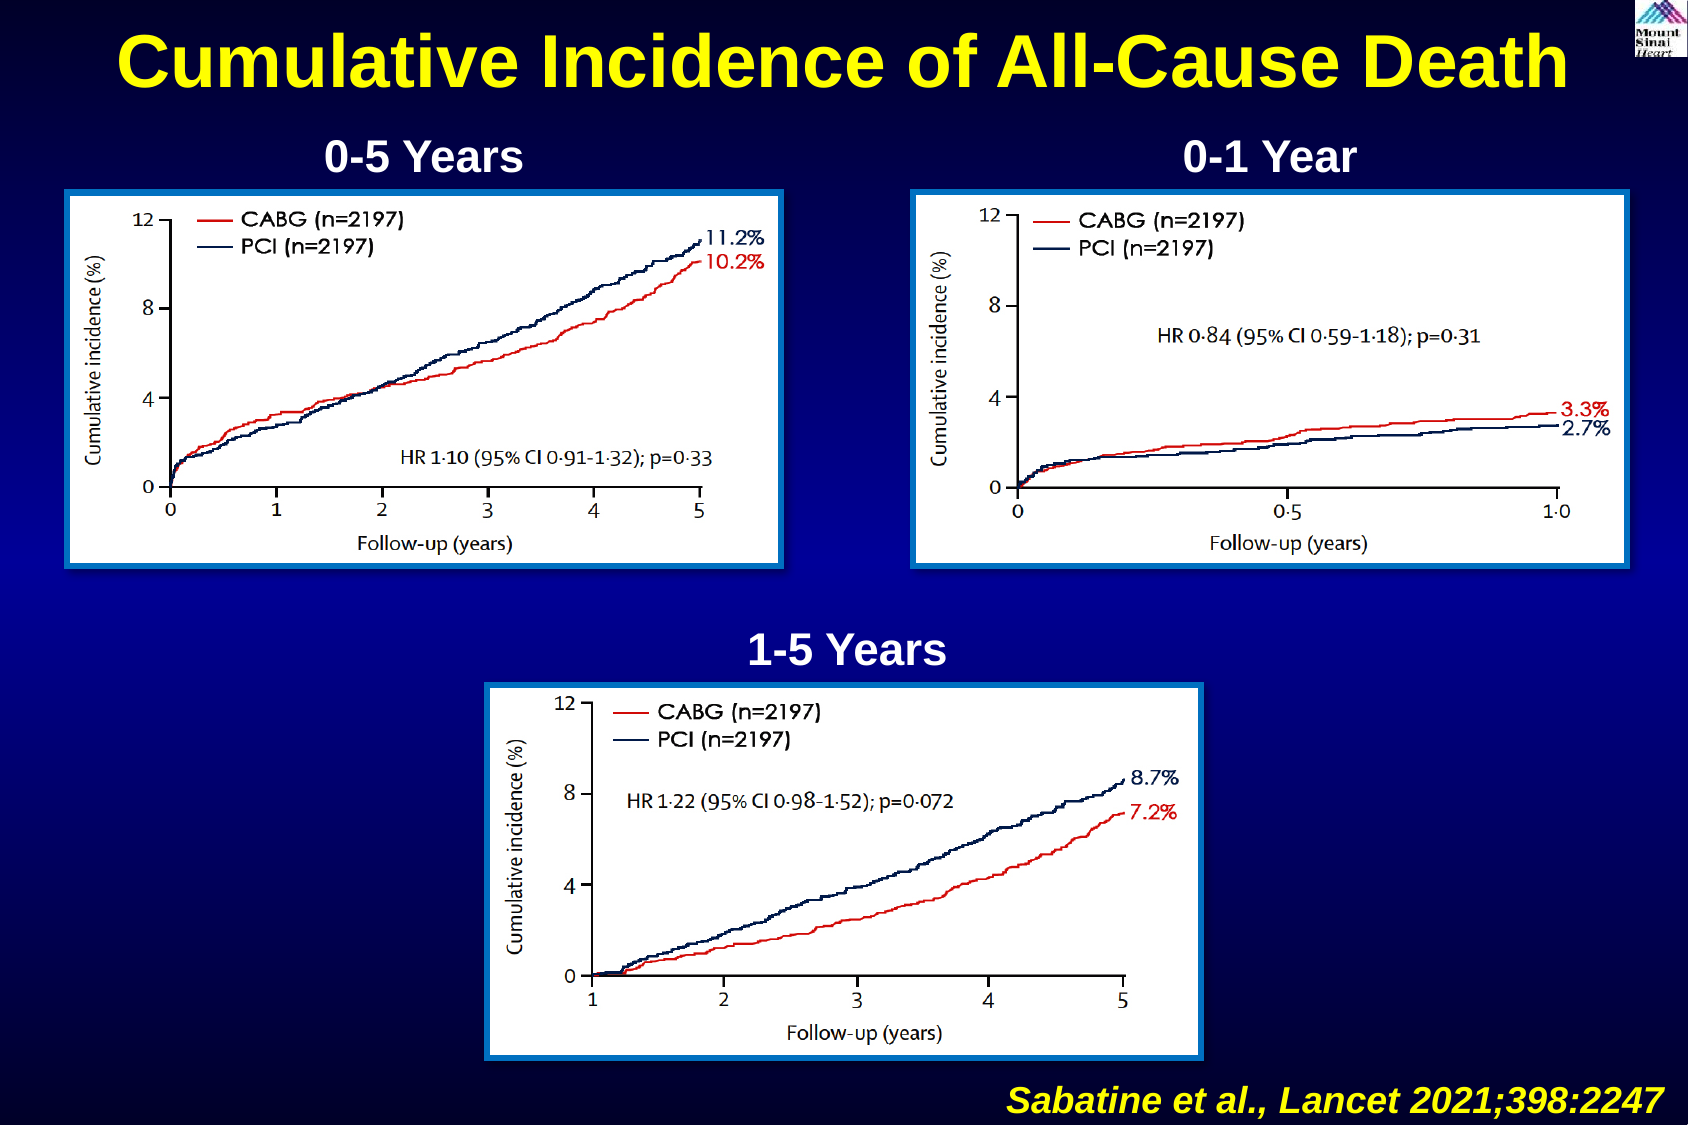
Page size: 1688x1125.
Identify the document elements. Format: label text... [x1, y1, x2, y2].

picture [489, 687, 1198, 1056]
text_box 0-5 Years [70, 118, 779, 189]
text_box 1-5 Years [584, 612, 1111, 680]
picture [1635, 0, 1688, 58]
text_box Cumulative Incidence of All-Cause Death [0, 4, 1688, 110]
picture [916, 194, 1625, 564]
picture [70, 195, 779, 564]
text_box Sabatine et al., Lancet 2021;398:2247 [991, 1068, 1688, 1125]
text_box 0-1 Year [916, 118, 1625, 188]
